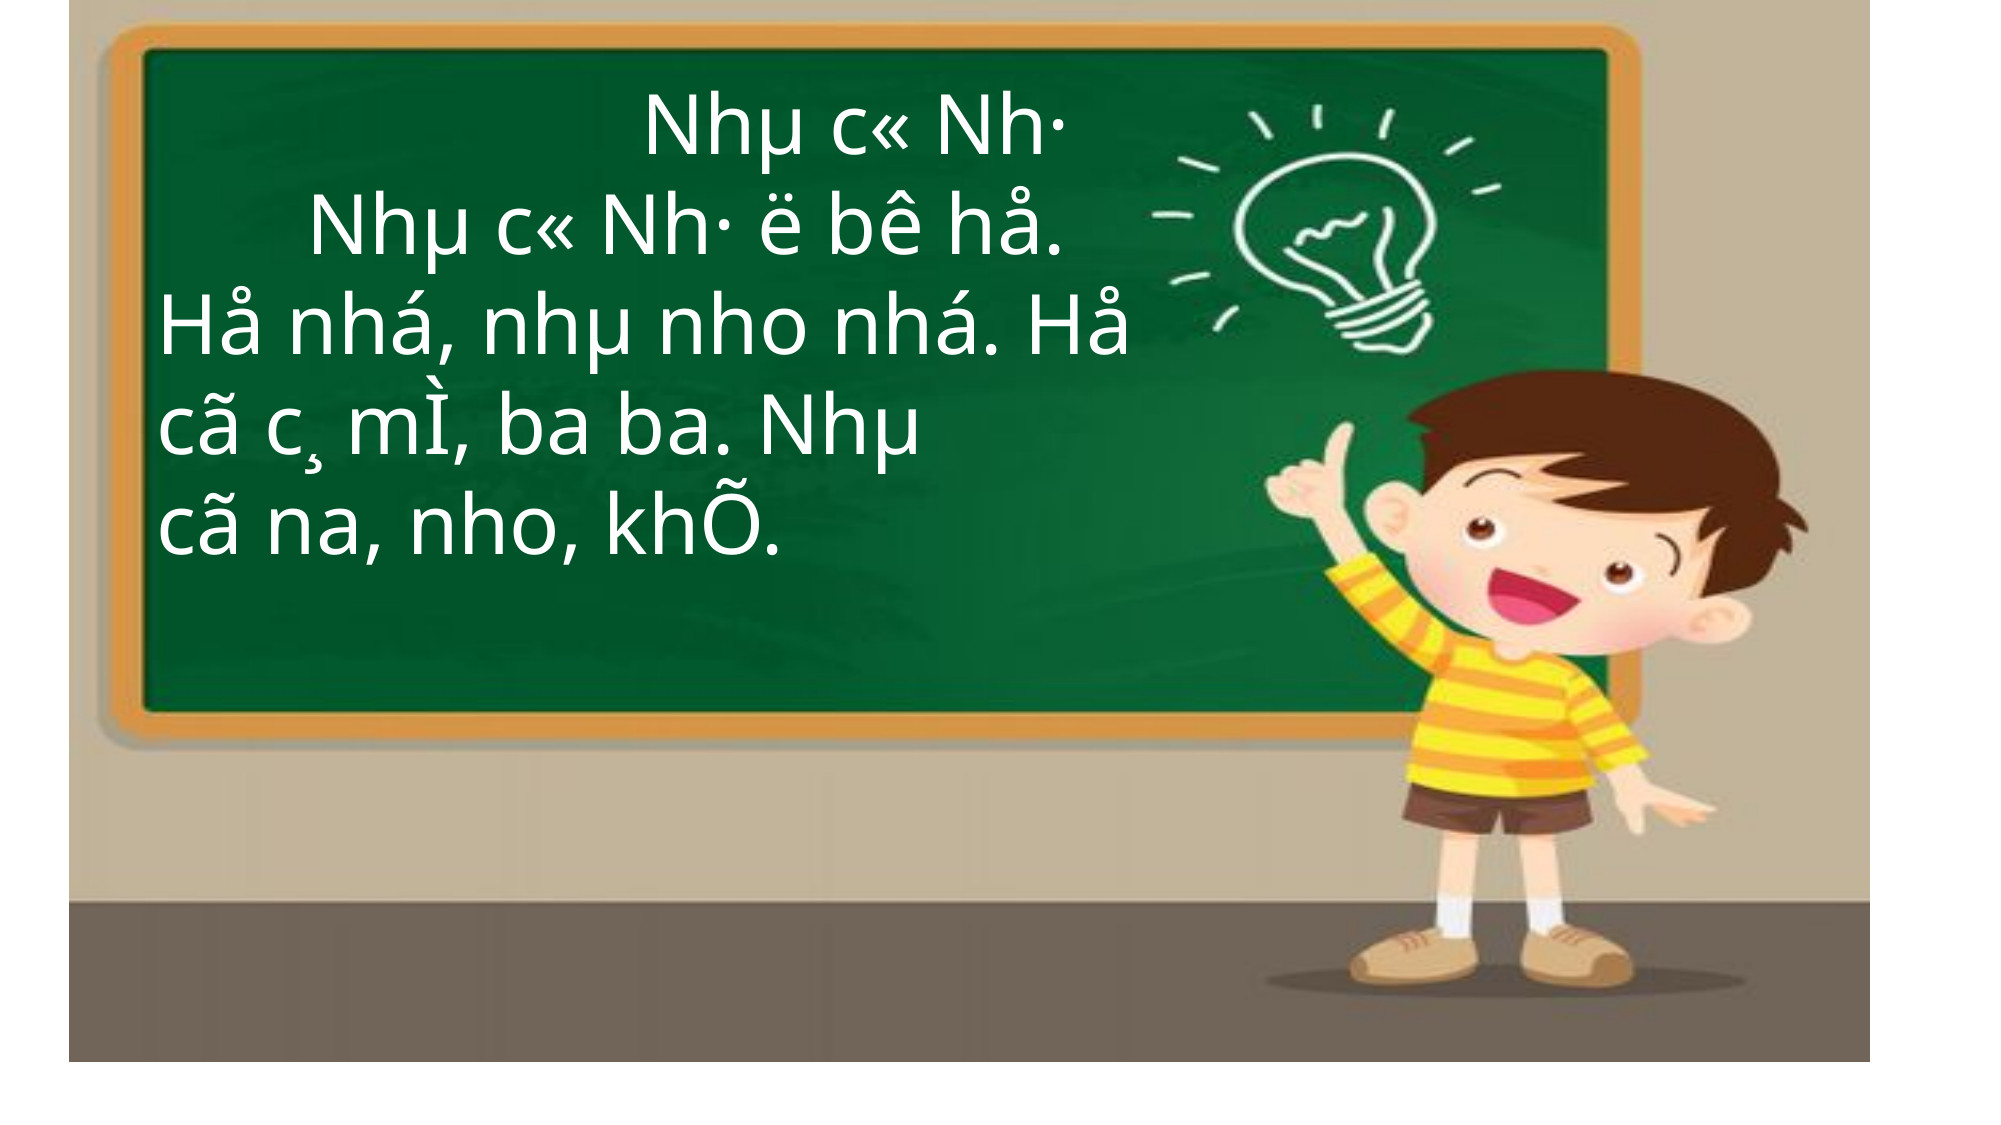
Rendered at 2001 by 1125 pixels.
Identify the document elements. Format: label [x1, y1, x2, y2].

picture [69, 0, 1870, 1062]
